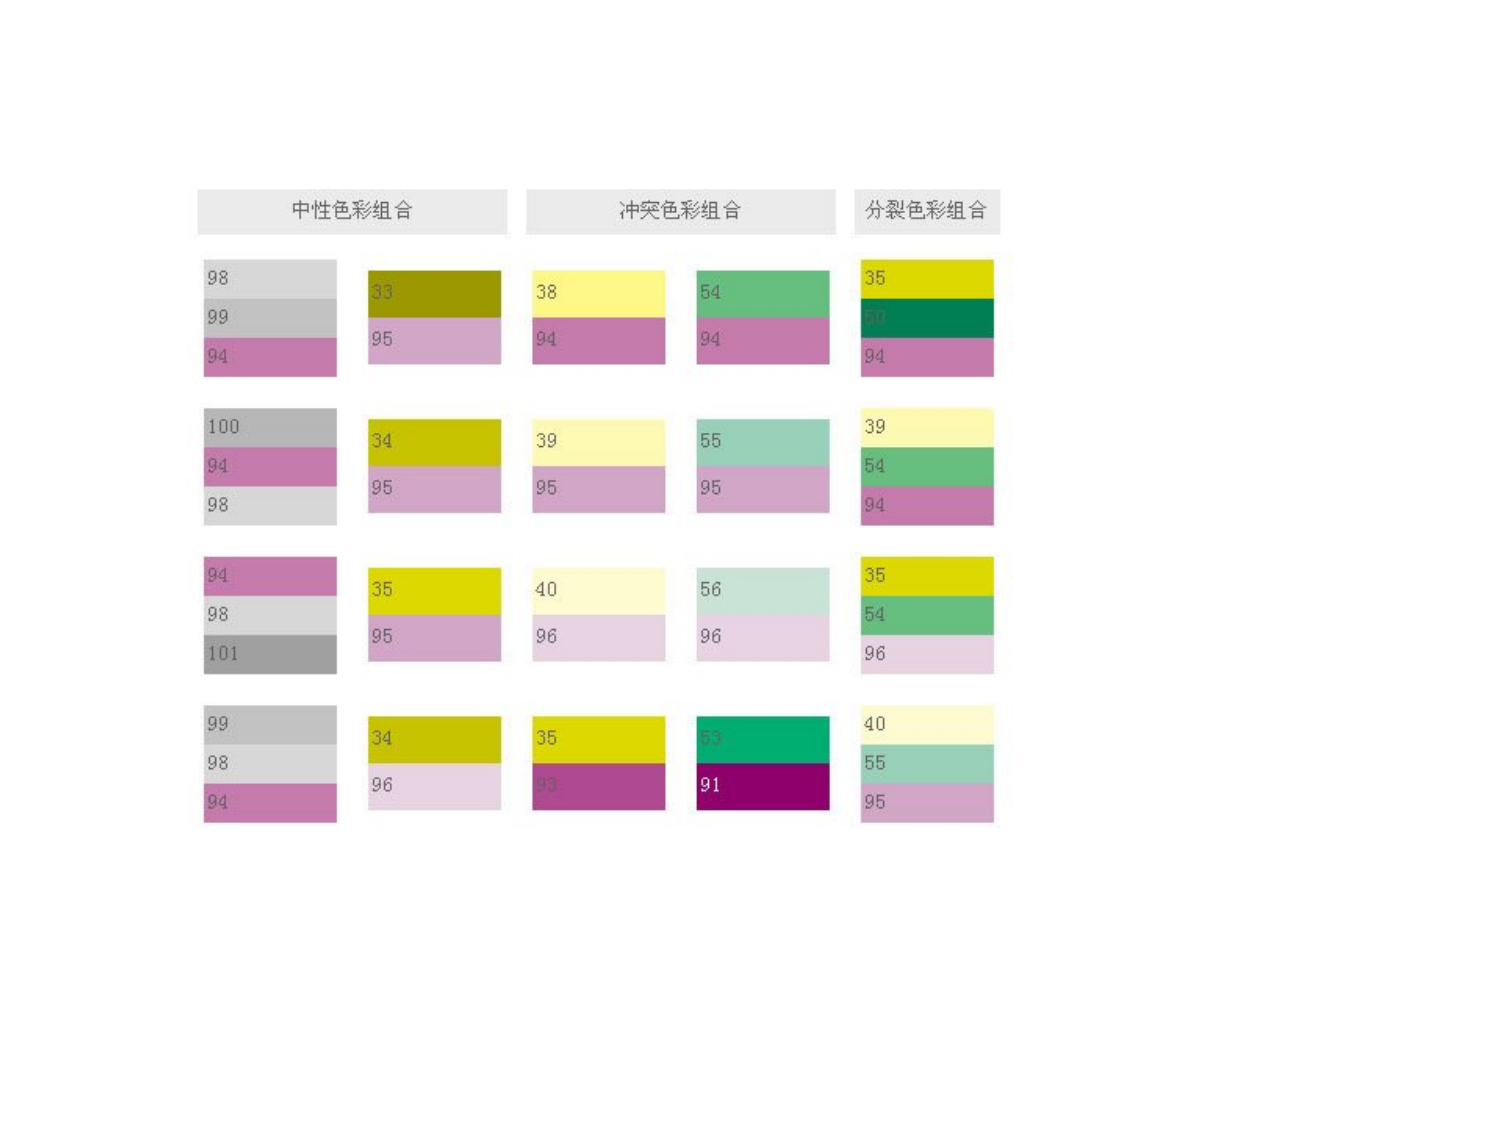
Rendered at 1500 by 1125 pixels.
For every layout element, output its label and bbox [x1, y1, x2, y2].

picture [187, 152, 1013, 859]
